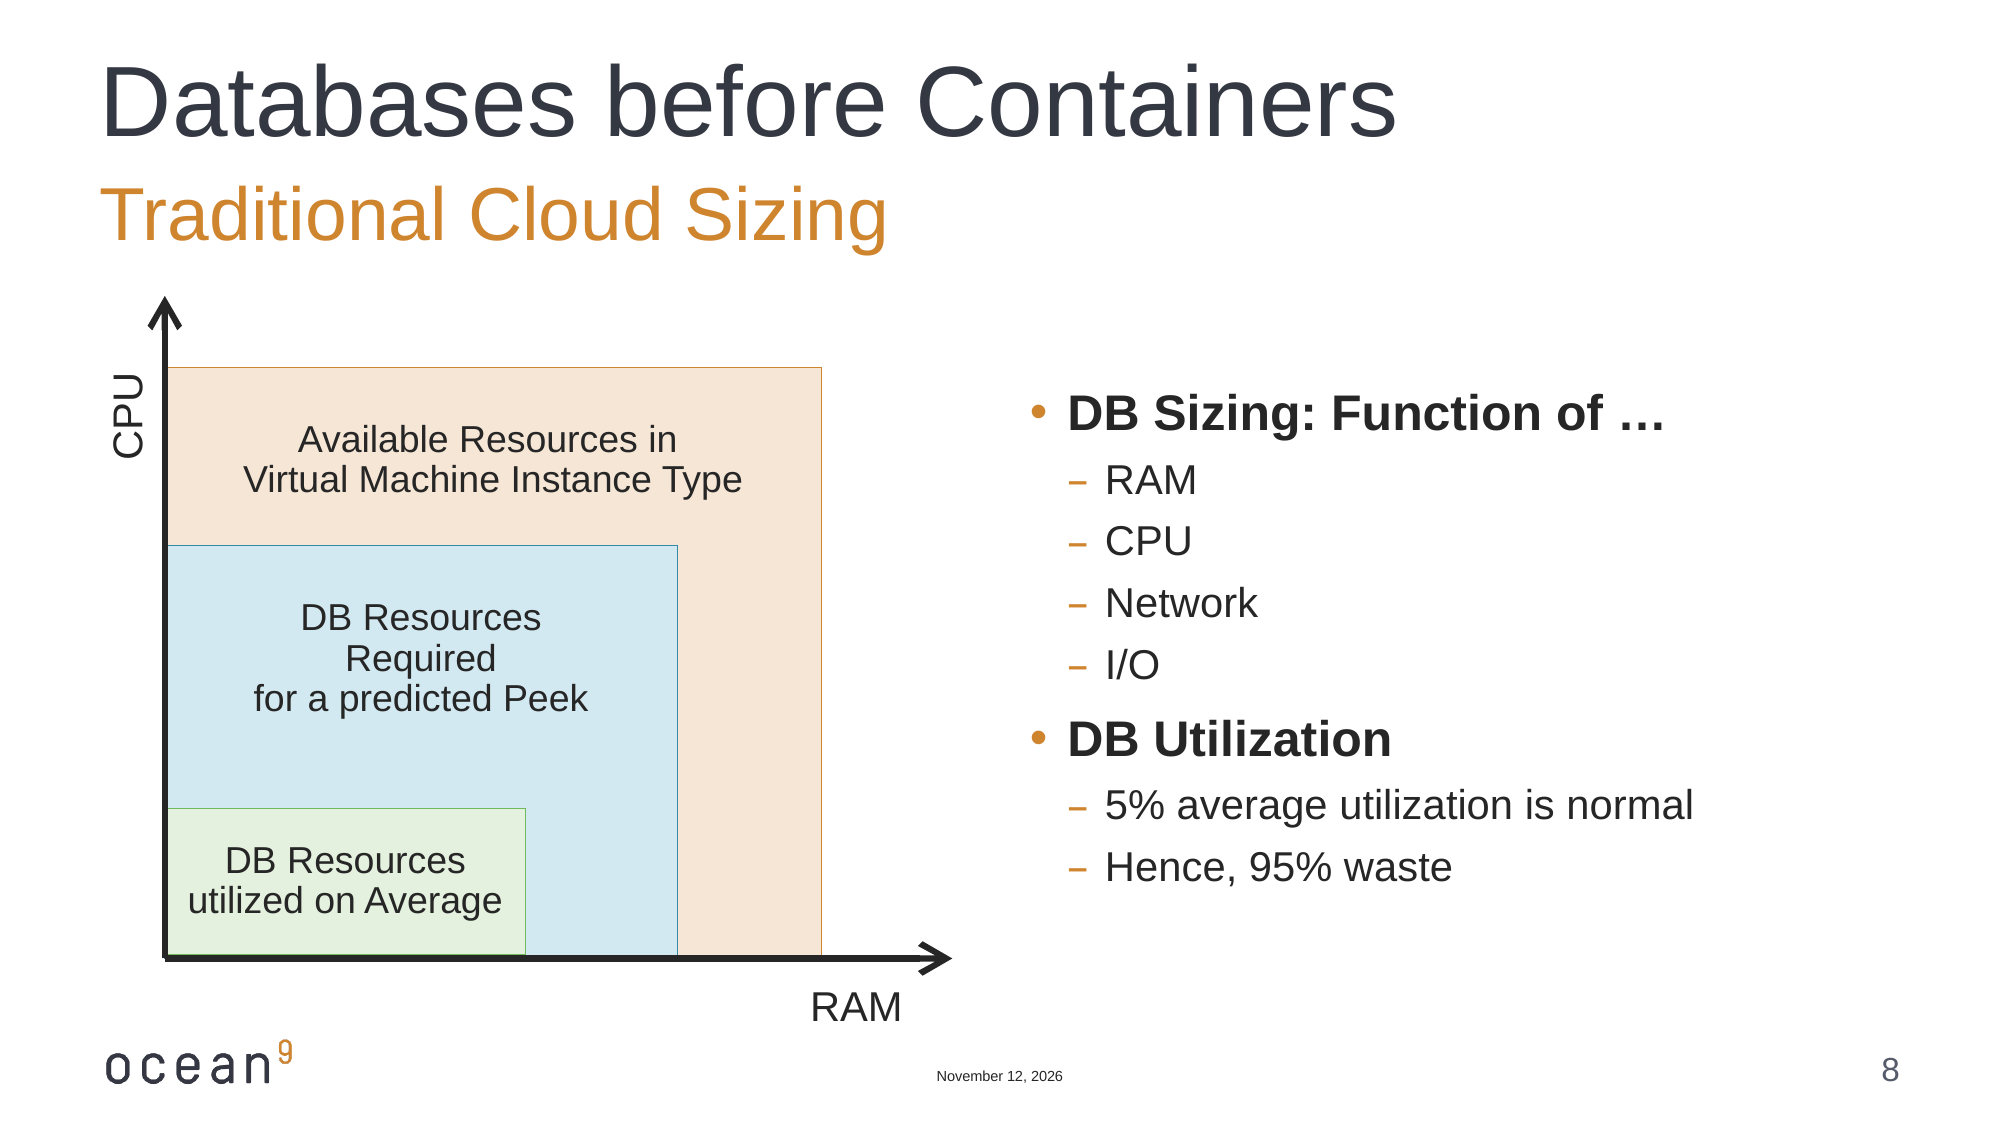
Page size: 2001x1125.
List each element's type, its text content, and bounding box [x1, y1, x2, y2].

text_box CPU [99, 341, 158, 492]
text_box DB Resources utilized on Average [168, 808, 526, 955]
title Databases before Containers [99, 50, 1900, 163]
text_box DB Resources Required for a predicted Peek [168, 545, 678, 955]
picture [99, 1037, 297, 1093]
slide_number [918, 1050, 1029, 1085]
text_box Available Resources in Virtual Machine Instance Type [168, 367, 822, 955]
text_box RAM [781, 979, 932, 1038]
list Traditional Cloud Sizing [99, 175, 1900, 263]
list DB Sizing: Function of … RAM CPU Network I/O DB Utilization 5% average utilization is normal Hence, 95% waste [1029, 387, 1900, 1100]
